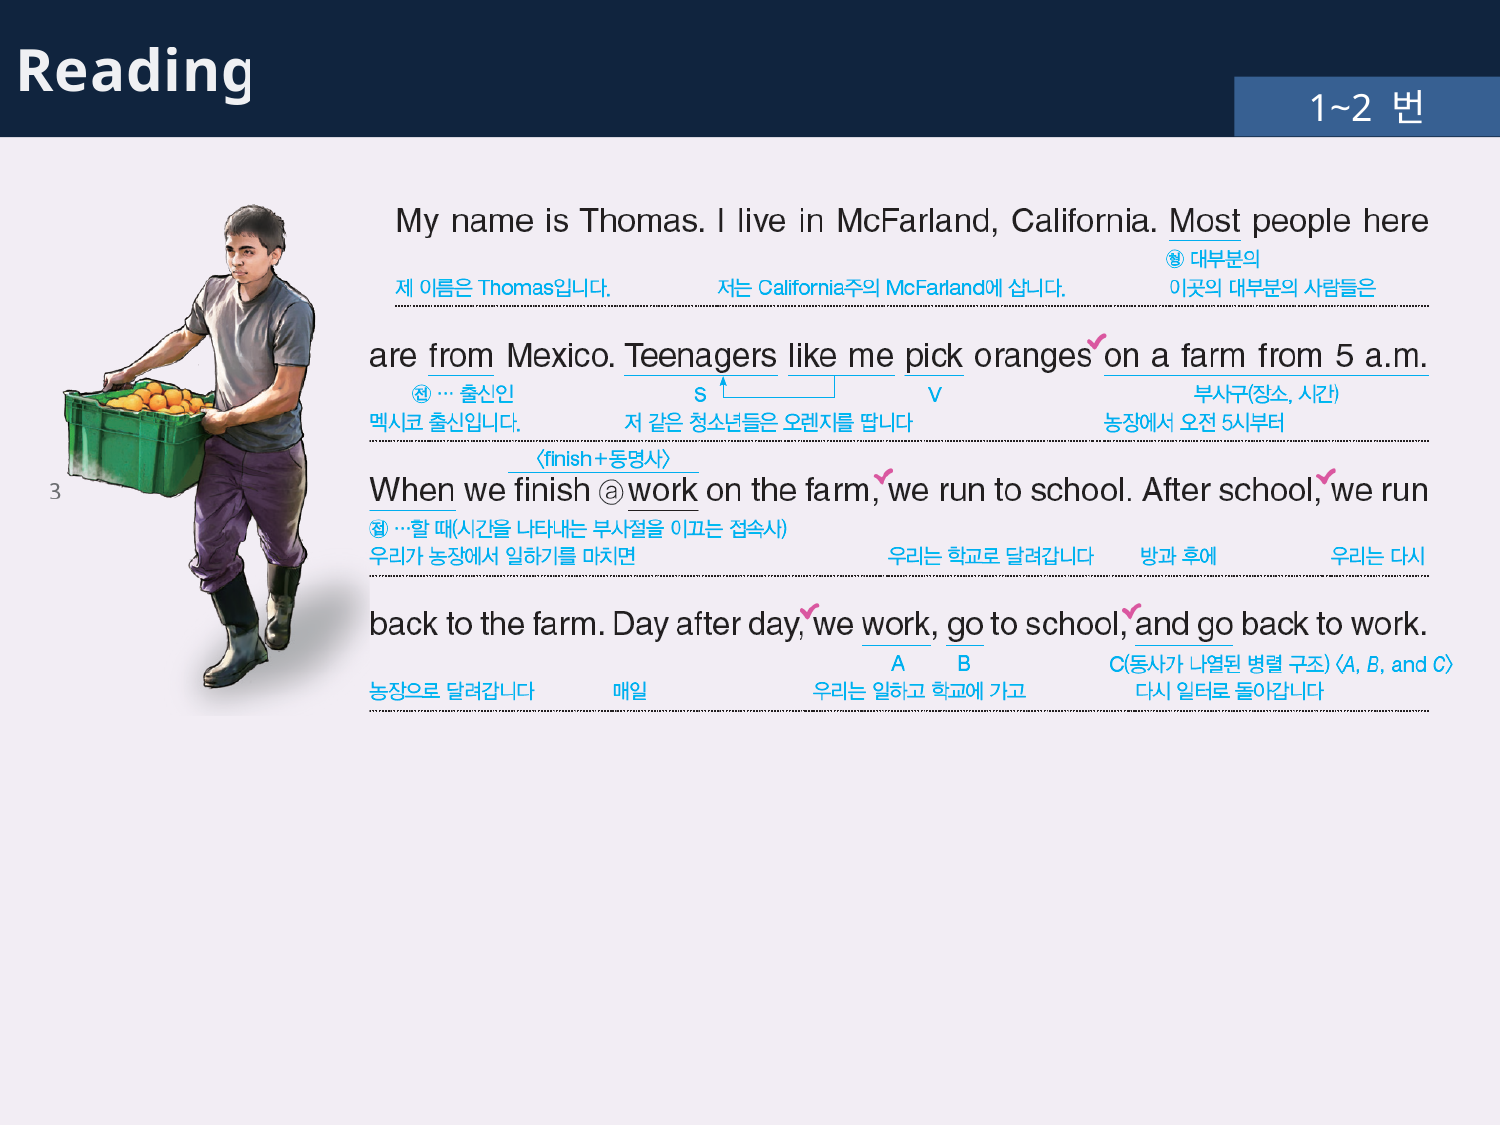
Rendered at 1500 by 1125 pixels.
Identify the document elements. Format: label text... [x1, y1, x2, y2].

text_box 1~2 번 [1234, 76, 1500, 137]
text_box Reading [0, 0, 1500, 139]
picture [41, 194, 1459, 716]
